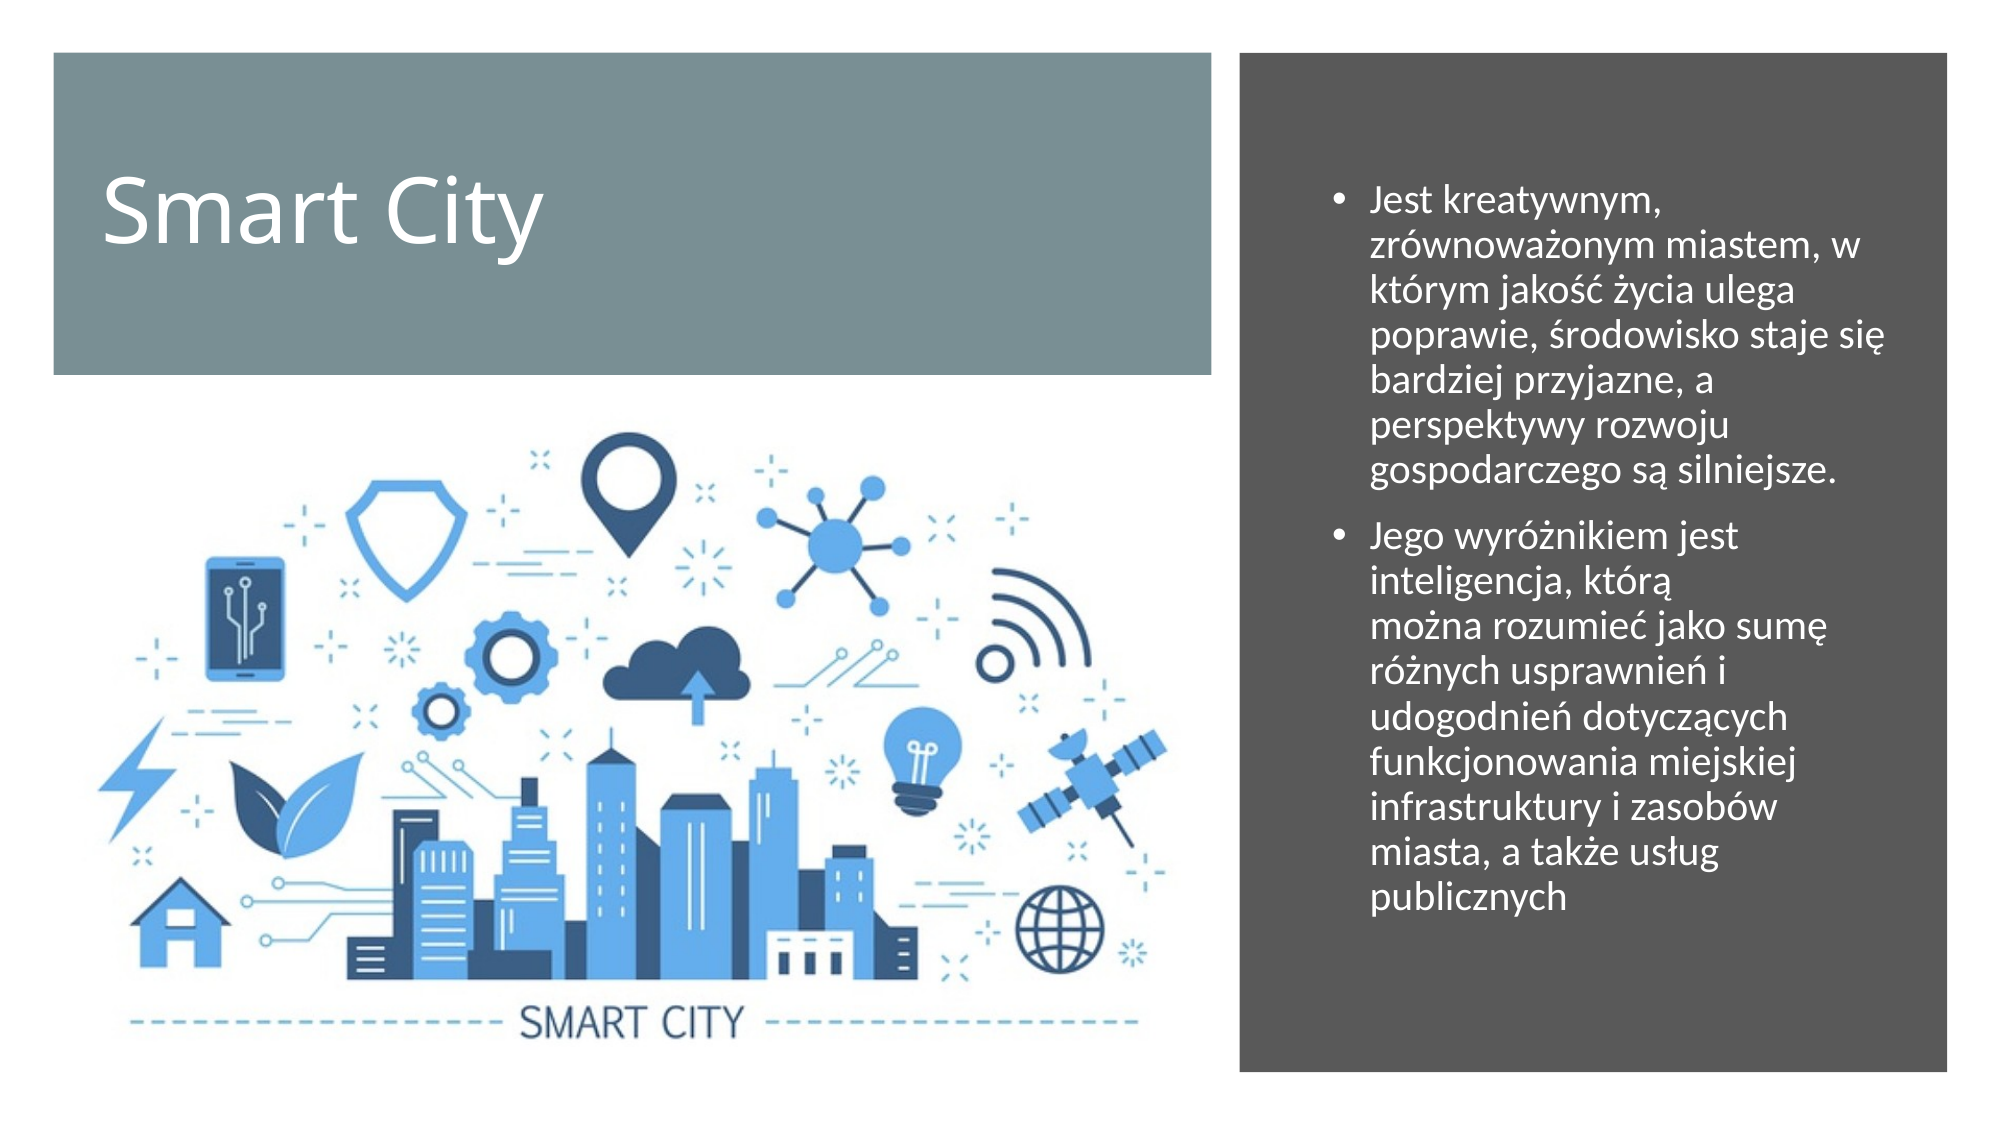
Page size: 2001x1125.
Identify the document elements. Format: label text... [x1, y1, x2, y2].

title Smart City [85, 80, 1168, 348]
list Jest kreatywnym, zrównoważonym miastem, w którym jakość życia ulega poprawie, środowisko staje się bardziej przyjazne, a perspektywy rozwoju gospodarczego są silniejsze. Jego wyróżnikiem jest inteligencja, którą można rozumieć jako sumę różnych usprawnień i udogodnień dotyczących funkcjonowania miejskiej infrastruktury i zasobów miasta, a także usług publicznych [1317, 150, 1924, 947]
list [53, 402, 1212, 1072]
text_box [1239, 52, 1948, 1073]
text_box [53, 52, 1212, 376]
